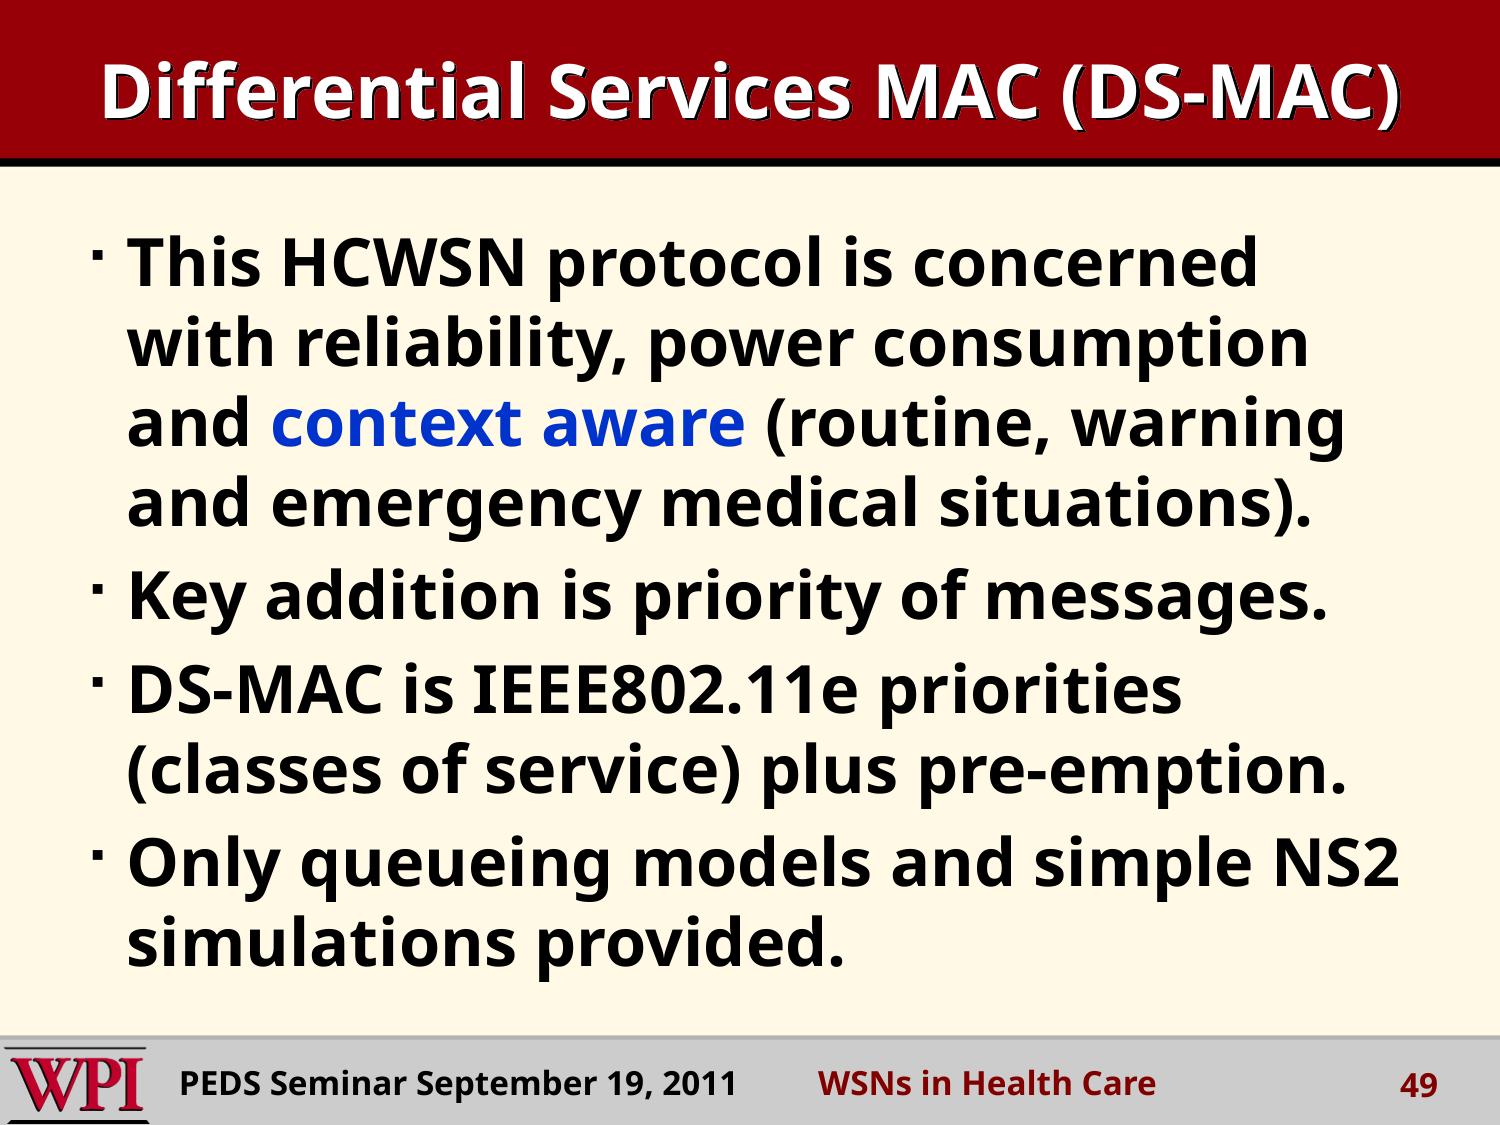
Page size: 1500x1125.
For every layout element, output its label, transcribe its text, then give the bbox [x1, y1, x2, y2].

title Differential Services MAC (DS-MAC) [29, 18, 1471, 150]
footer PEDS Seminar September 19, 2011 WSNs in Health Care [163, 1054, 1337, 1122]
list This HCWSN protocol is concerned with reliability, power consumption and context aware (routine, warning and emergency medical situations). Key addition is priority of messages. DS-MAC is IEEE802.11e priorities (classes of service) plus pre-emption. Only queueing models and simple NS2 simulations provided. [74, 212, 1426, 1001]
picture [0, 0, 1500, 158]
picture [0, 167, 1500, 1035]
slide_number 49 [1344, 1056, 1495, 1095]
picture [0, 1040, 1500, 1125]
